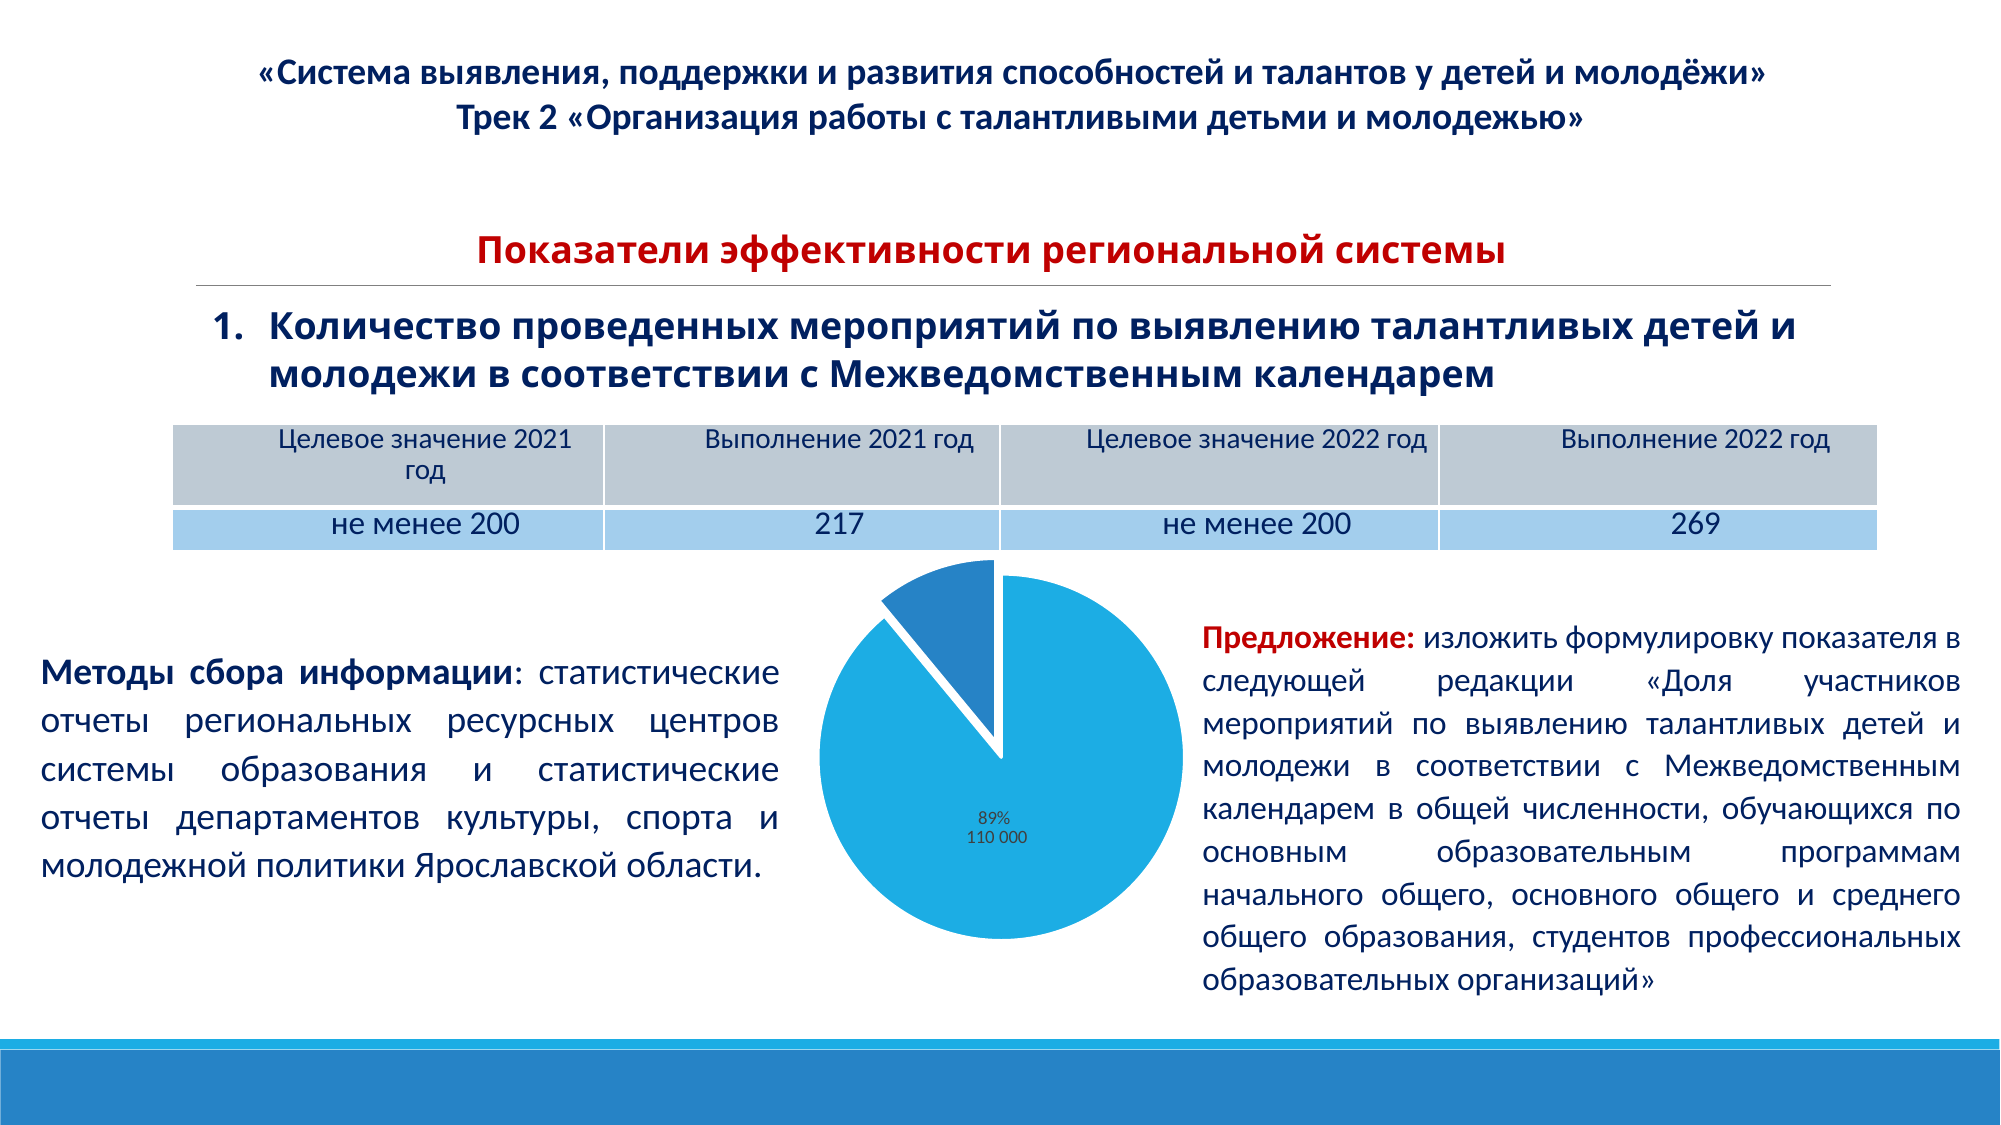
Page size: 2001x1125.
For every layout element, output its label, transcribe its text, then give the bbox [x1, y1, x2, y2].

table_cell 269 [1440, 510, 1877, 550]
table_header Целевое значение 2021 год [173, 425, 603, 505]
text_box Предложение: изложить формулировку показателя в следующей редакции «Доля участников мероприятий по выявлению талантливых детей и молодежи в соответствии с Межведомственным календарем в общей численности, обучающихся по основным образовательным программам начального общего, основного общего и среднего общего образования, студентов профессиональных образовательных организаций» [1187, 605, 1977, 1048]
table_cell не менее 200 [1001, 510, 1438, 550]
table_cell не менее 200 [173, 510, 603, 550]
text_box «Система выявления, поддержки и развития способностей и талантов у детей и молодёжи» Трек 2 «Организация работы с талантливыми детьми и молодежью» [240, 36, 1805, 145]
text_box Показатели эффективности региональной системы [461, 218, 1523, 279]
table_cell 217 [605, 510, 999, 550]
table_header Выполнение 2022 год [1440, 425, 1877, 505]
text_box Количество проведенных мероприятий по выявлению талантливых детей и молодежи в соответствии с Межведомственным календарем [197, 291, 1888, 403]
table_header Целевое значение 2022 год [1001, 425, 1438, 505]
text_box Методы сбора информации: статистические отчеты региональных ресурсных центров системы образования и статистические отчеты департаментов культуры, спорта и молодежной политики Ярославской области. [25, 636, 622, 893]
chart [625, 548, 1377, 1000]
table_header Выполнение 2021 год [605, 425, 999, 505]
